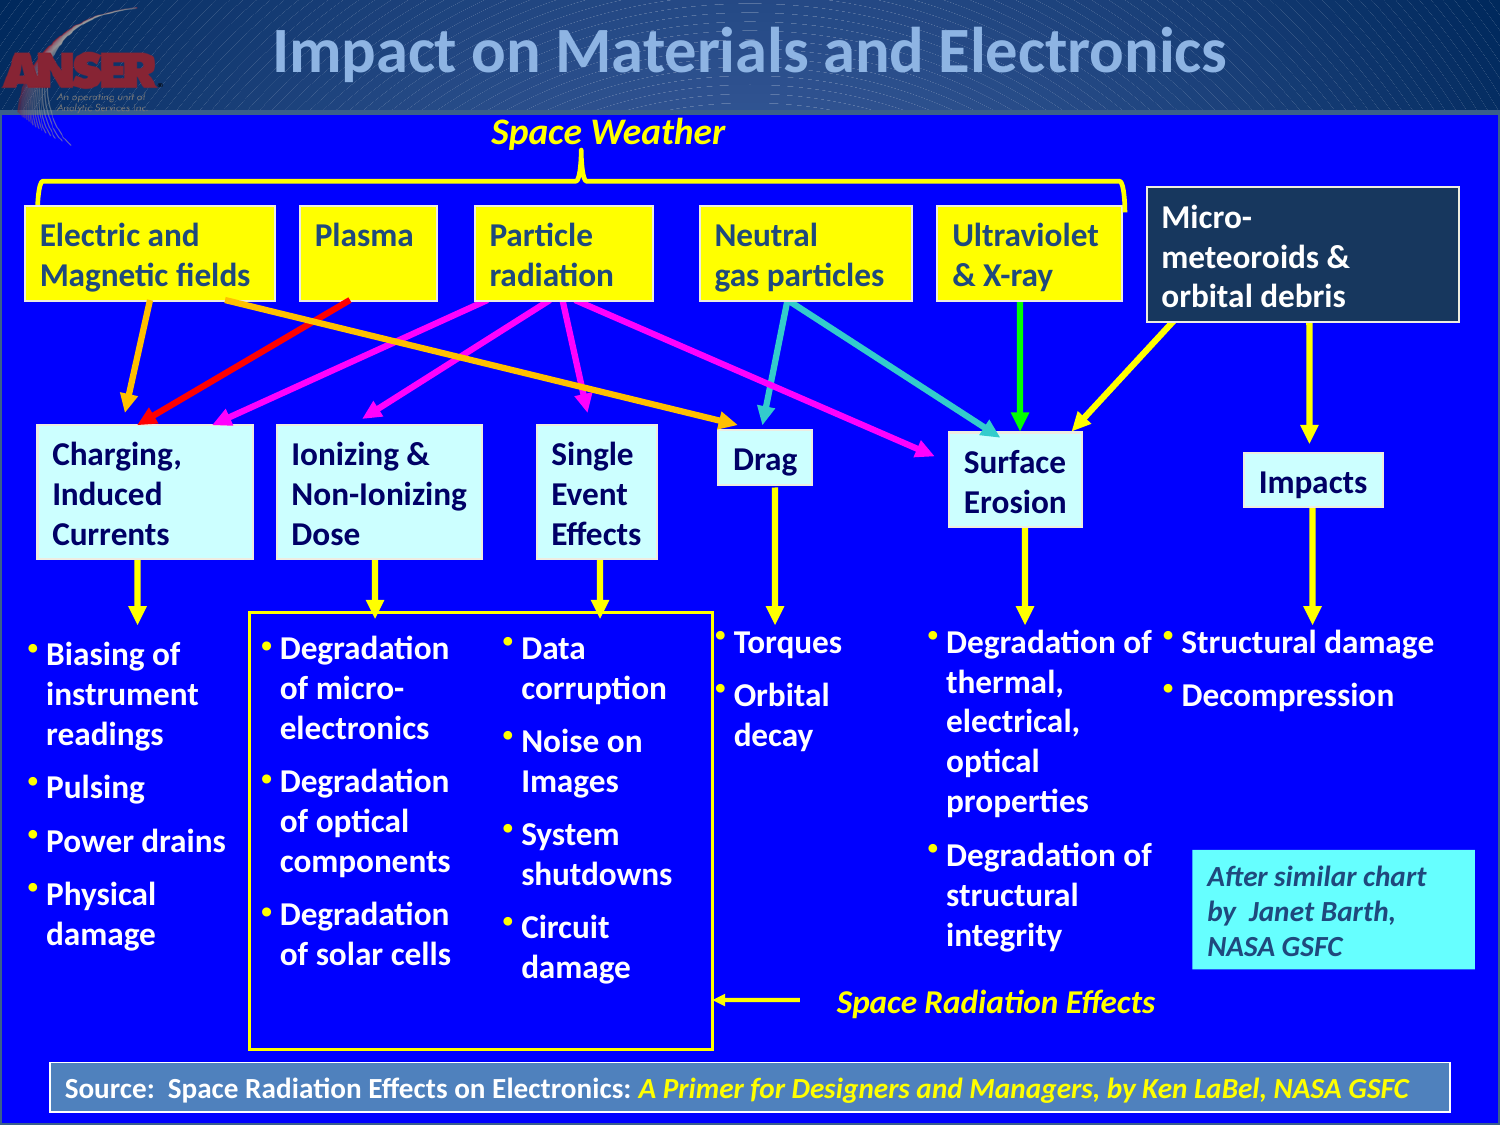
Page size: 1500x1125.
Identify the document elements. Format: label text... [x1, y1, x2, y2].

picture [1, 4, 165, 149]
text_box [0, 99, 1500, 1125]
title Impact on Materials and Electronics [75, 0, 1425, 93]
